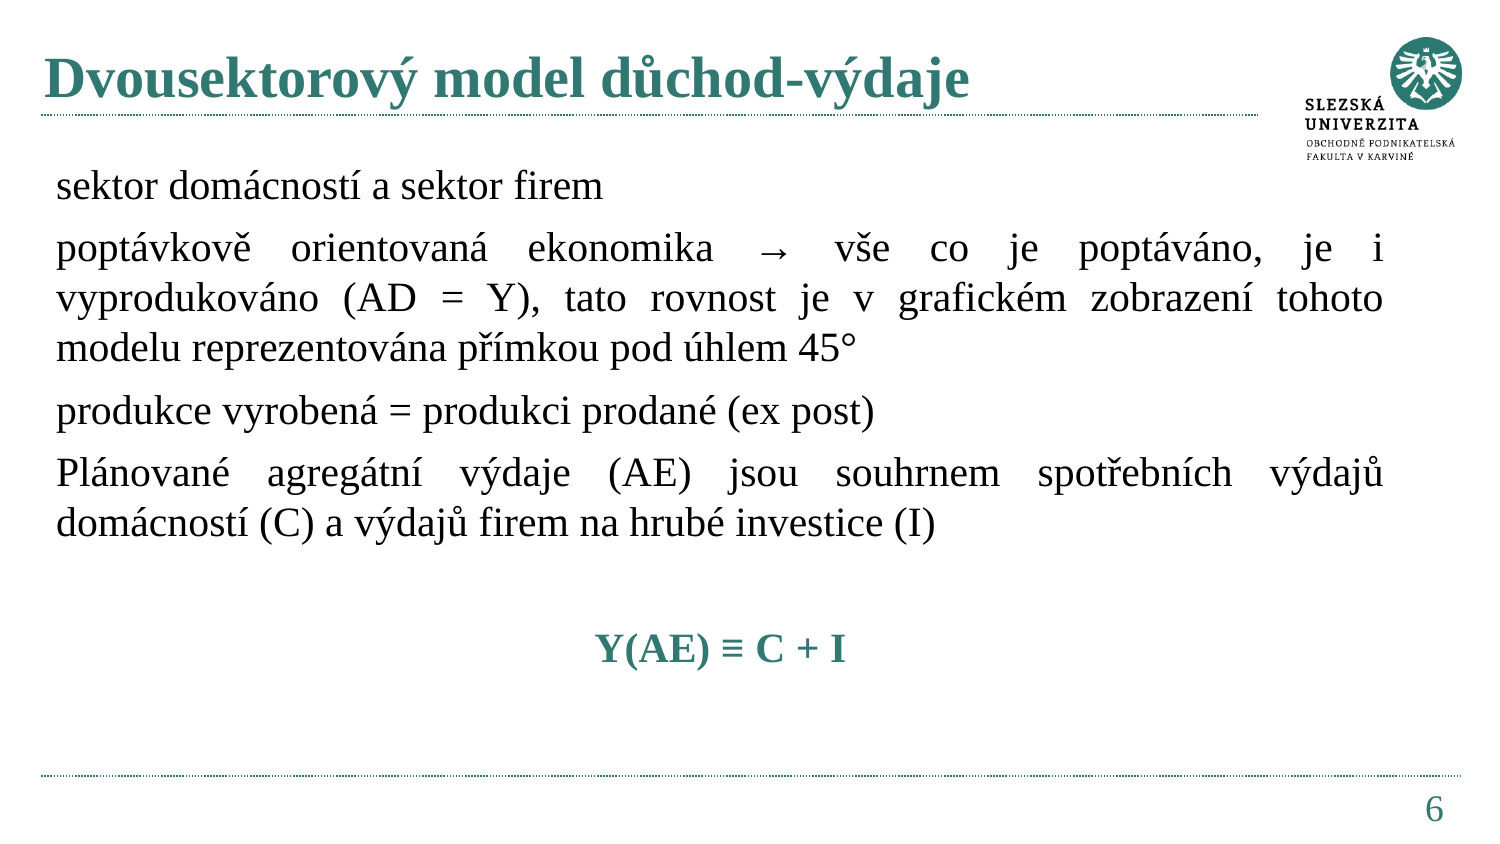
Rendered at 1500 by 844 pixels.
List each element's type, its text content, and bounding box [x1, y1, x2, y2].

picture [1305, 37, 1462, 160]
title Dvousektorový model důchod-výdaje [29, 32, 1247, 116]
list sektor domácností a sektor firem poptávkově orientovaná ekonomika → vše co je poptáváno, je i vyprodukováno (AD = Y), tato rovnost je v grafickém zobrazení tohoto modelu reprezentována přímkou pod úhlem 45° produkce vyrobená = produkci prodané (ex post) Plánované agregátní výdaje (AE) jsou souhrnem spotřebních výdajů domácností (C) a výdajů firem na hrubé investice (I) Y(AE) ≡ C + I [41, 150, 1400, 753]
slide_number 6 [1281, 776, 1459, 822]
